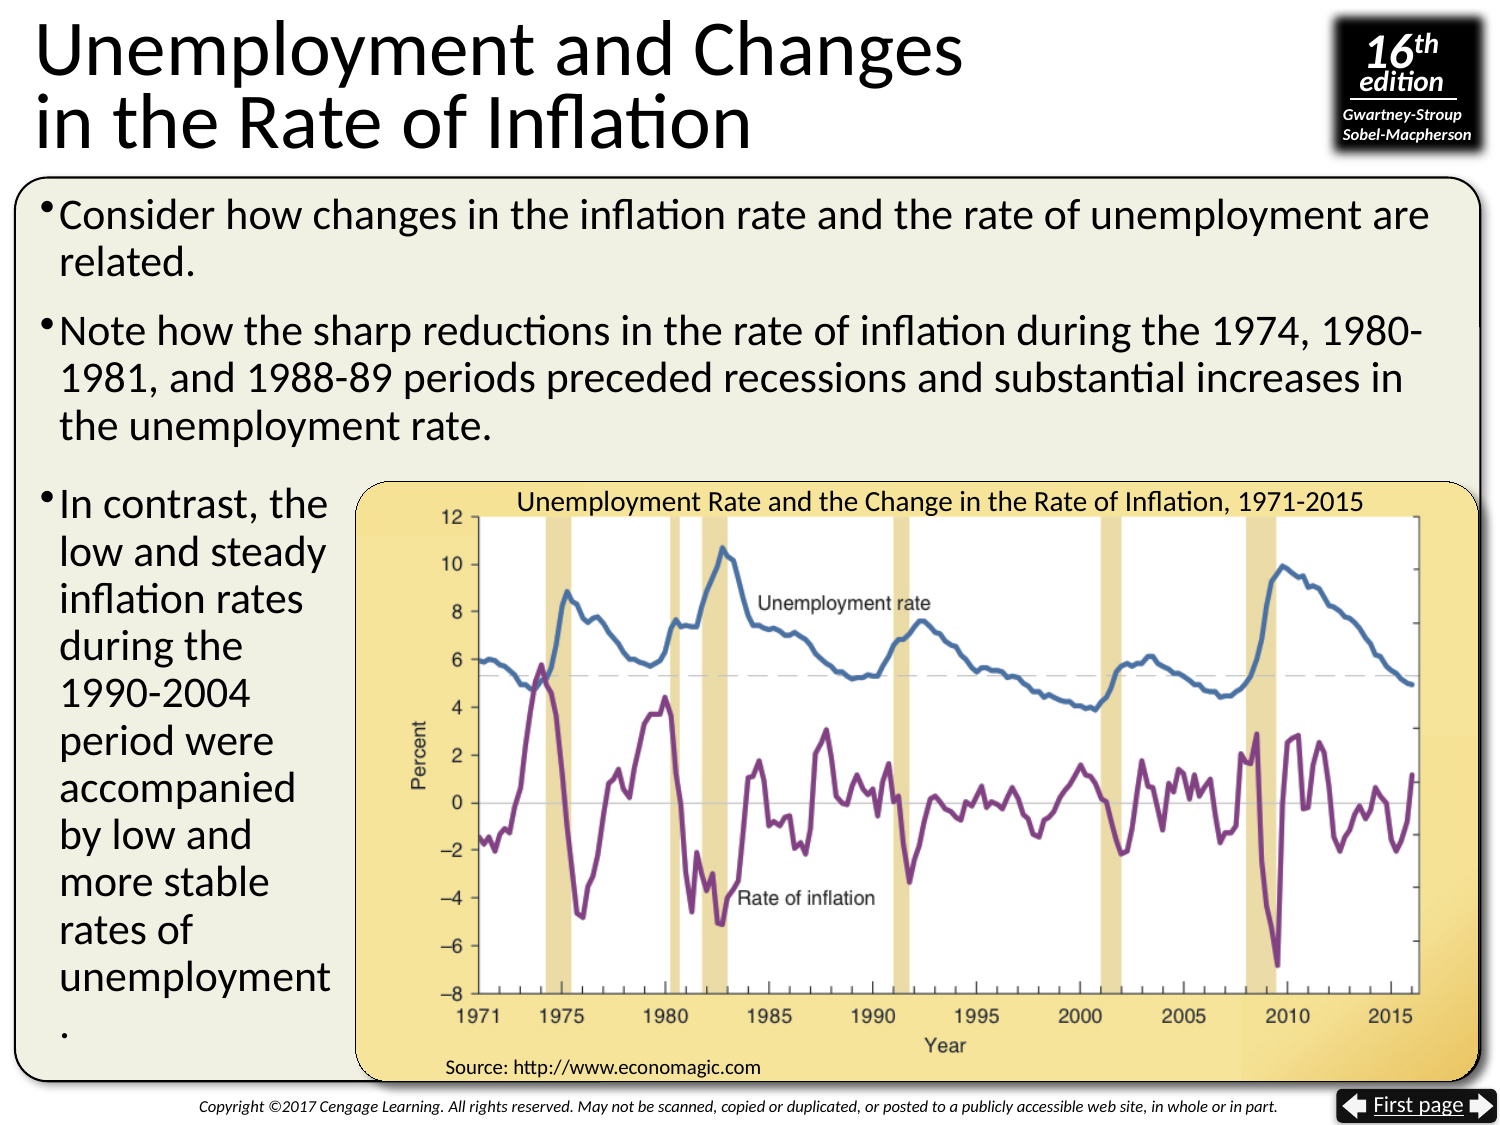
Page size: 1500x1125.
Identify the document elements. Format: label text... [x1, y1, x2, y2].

title Unemployment and Changes in the Rate of Inflation [19, 10, 1481, 178]
text_box Consider how changes in the inflation rate and the rate of unemployment are related. Note how the sharp reductions in the rate of inflation during the 1974, 1980-1981, and 1988-89 periods preceded recessions and substantial increases in the unemployment rate. [25, 184, 1461, 457]
text_box Unemployment Rate and the Change in the Rate of Inflation, 1971-2015 [501, 475, 1380, 480]
picture [355, 481, 1479, 1082]
text_box In contrast, the low and steady inflation rates during the 1990-2004 period were accompanied by low and more stable rates of unemployment. [25, 473, 356, 1056]
